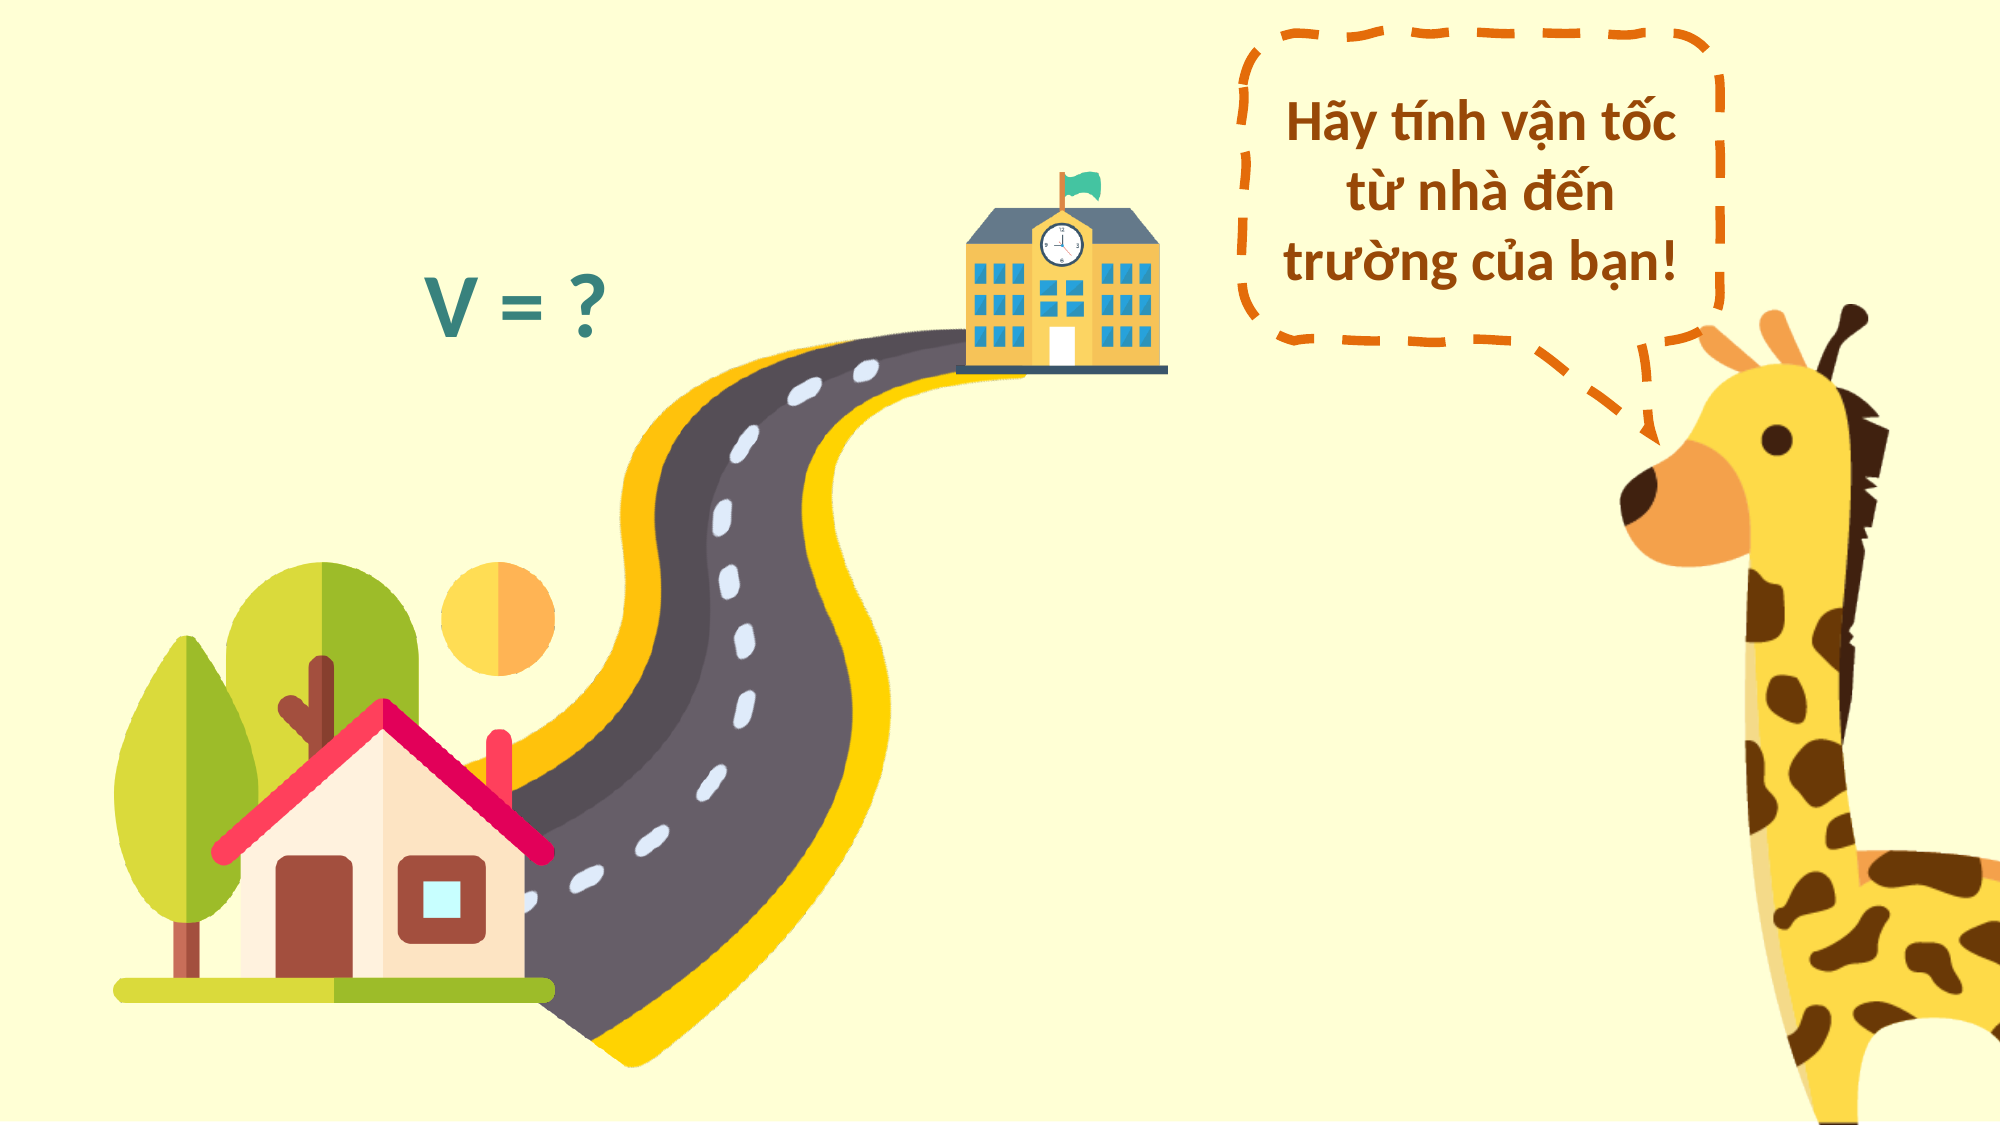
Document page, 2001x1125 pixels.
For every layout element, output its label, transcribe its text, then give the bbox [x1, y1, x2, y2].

text_box V = ? [410, 238, 466, 364]
picture [1619, 304, 2000, 1125]
picture [113, 166, 1168, 1105]
text_box Hãy tính vận tốc từ nhà đến trường của bạn! [1239, 28, 1722, 413]
